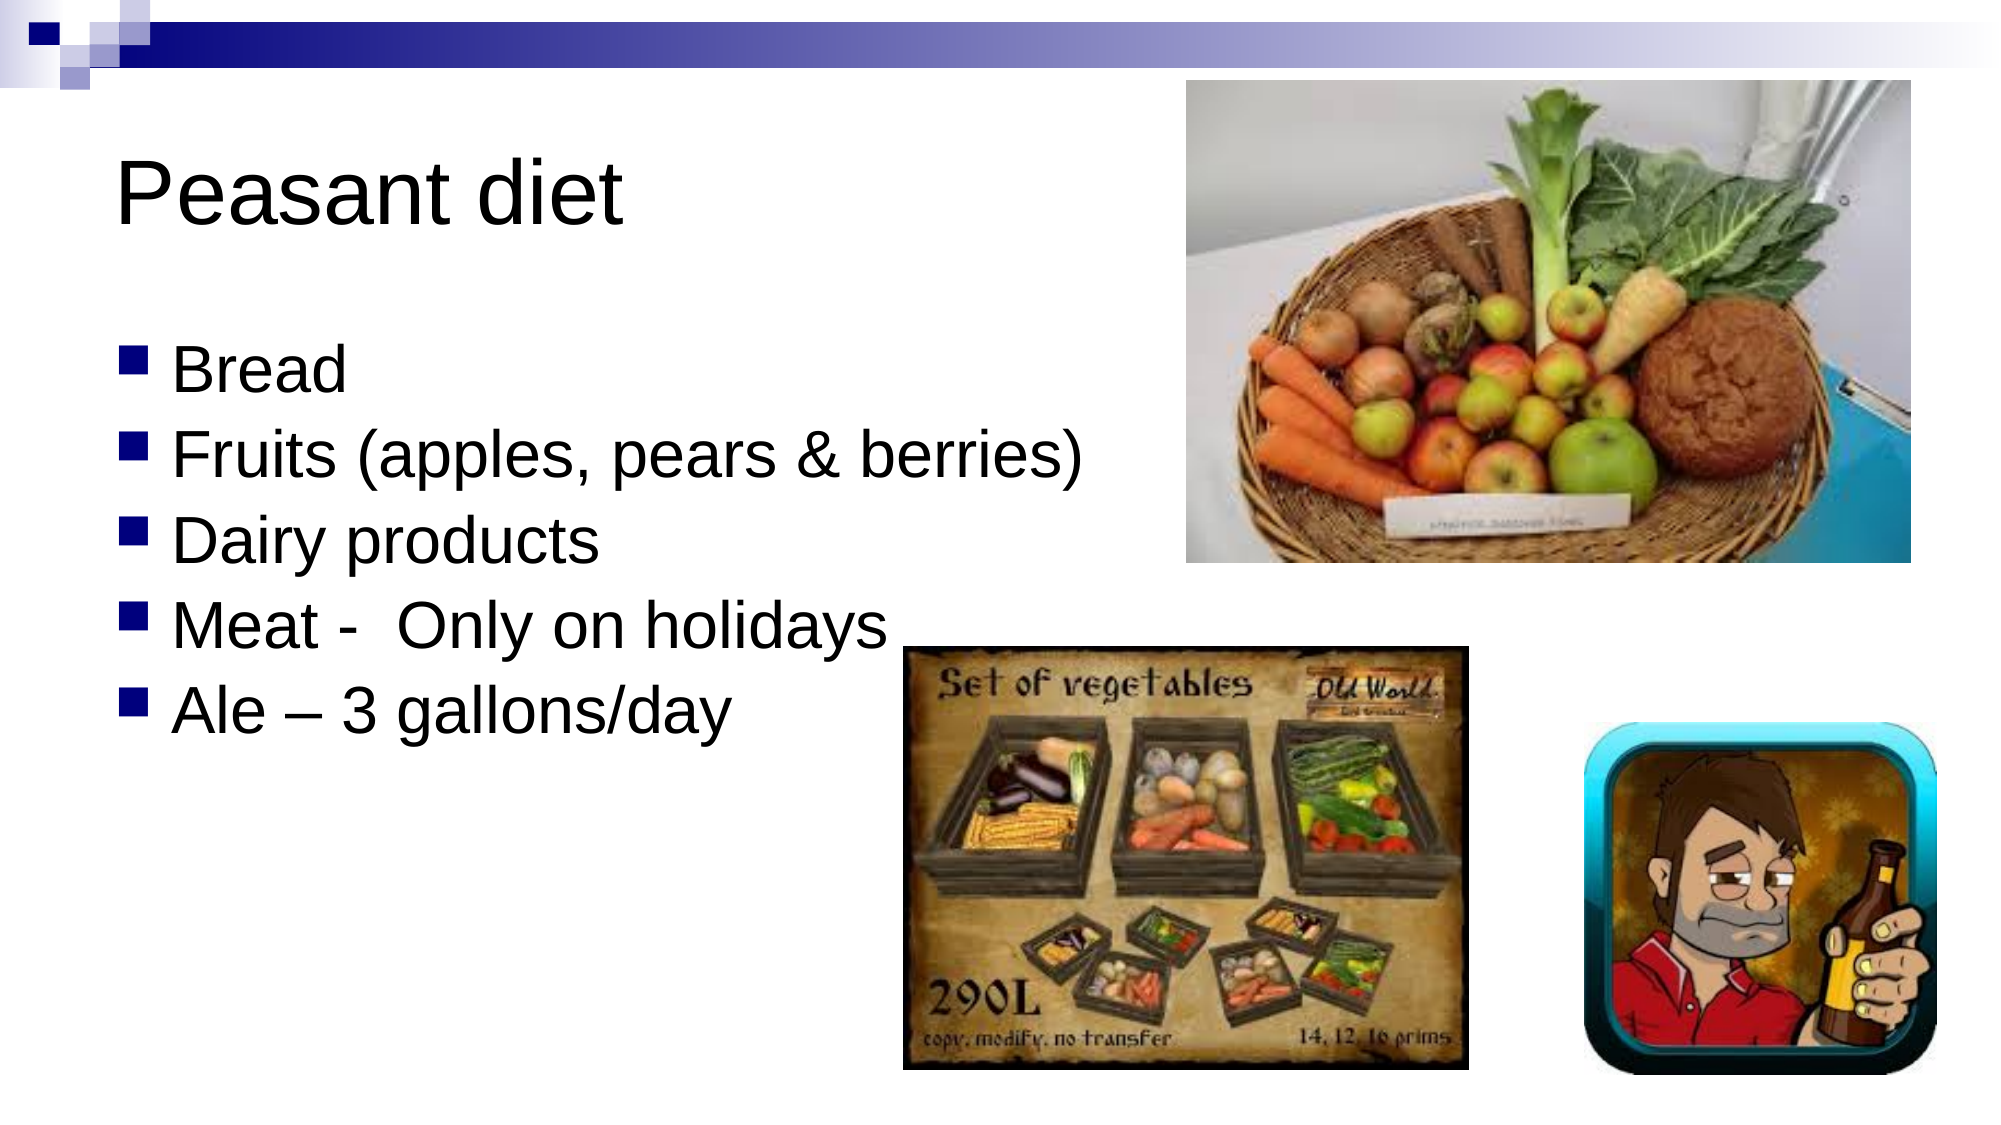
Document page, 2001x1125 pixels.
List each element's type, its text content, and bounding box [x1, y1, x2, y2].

title Peasant diet [99, 75, 1900, 300]
picture [1186, 80, 1911, 563]
picture [903, 646, 1469, 1070]
list Bread Fruits (apples, pears & berries) Dairy products Meat - Only on holidays Ale – 3 gallons/day [99, 327, 1900, 966]
picture [1584, 722, 1937, 1075]
